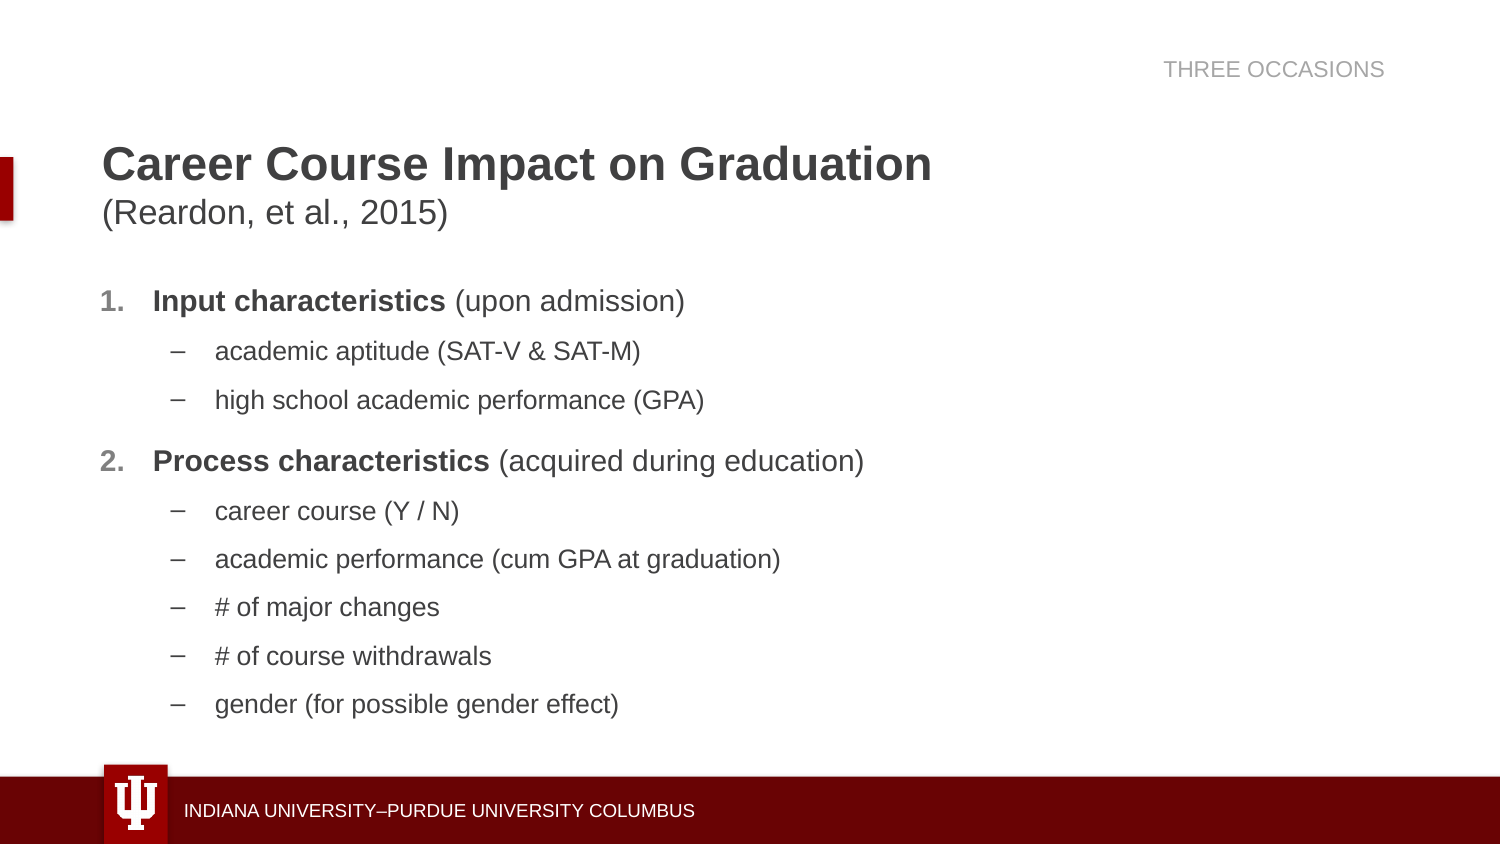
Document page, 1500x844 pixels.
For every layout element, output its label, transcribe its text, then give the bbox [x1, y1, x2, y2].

list Input characteristics (upon admission) academic aptitude (SAT-V & SAT-M) high school academic performance (GPA) Process characteristics (acquired during education) career course (Y / N) academic performance (cum GPA at graduation) # of major changes # of course withdrawals gender (for possible gender effect) [85, 267, 1400, 729]
list THREE OCCASIONS [792, 46, 1400, 89]
title Career Course Impact on Graduation (Reardon, et al., 2015) [86, 124, 1400, 240]
